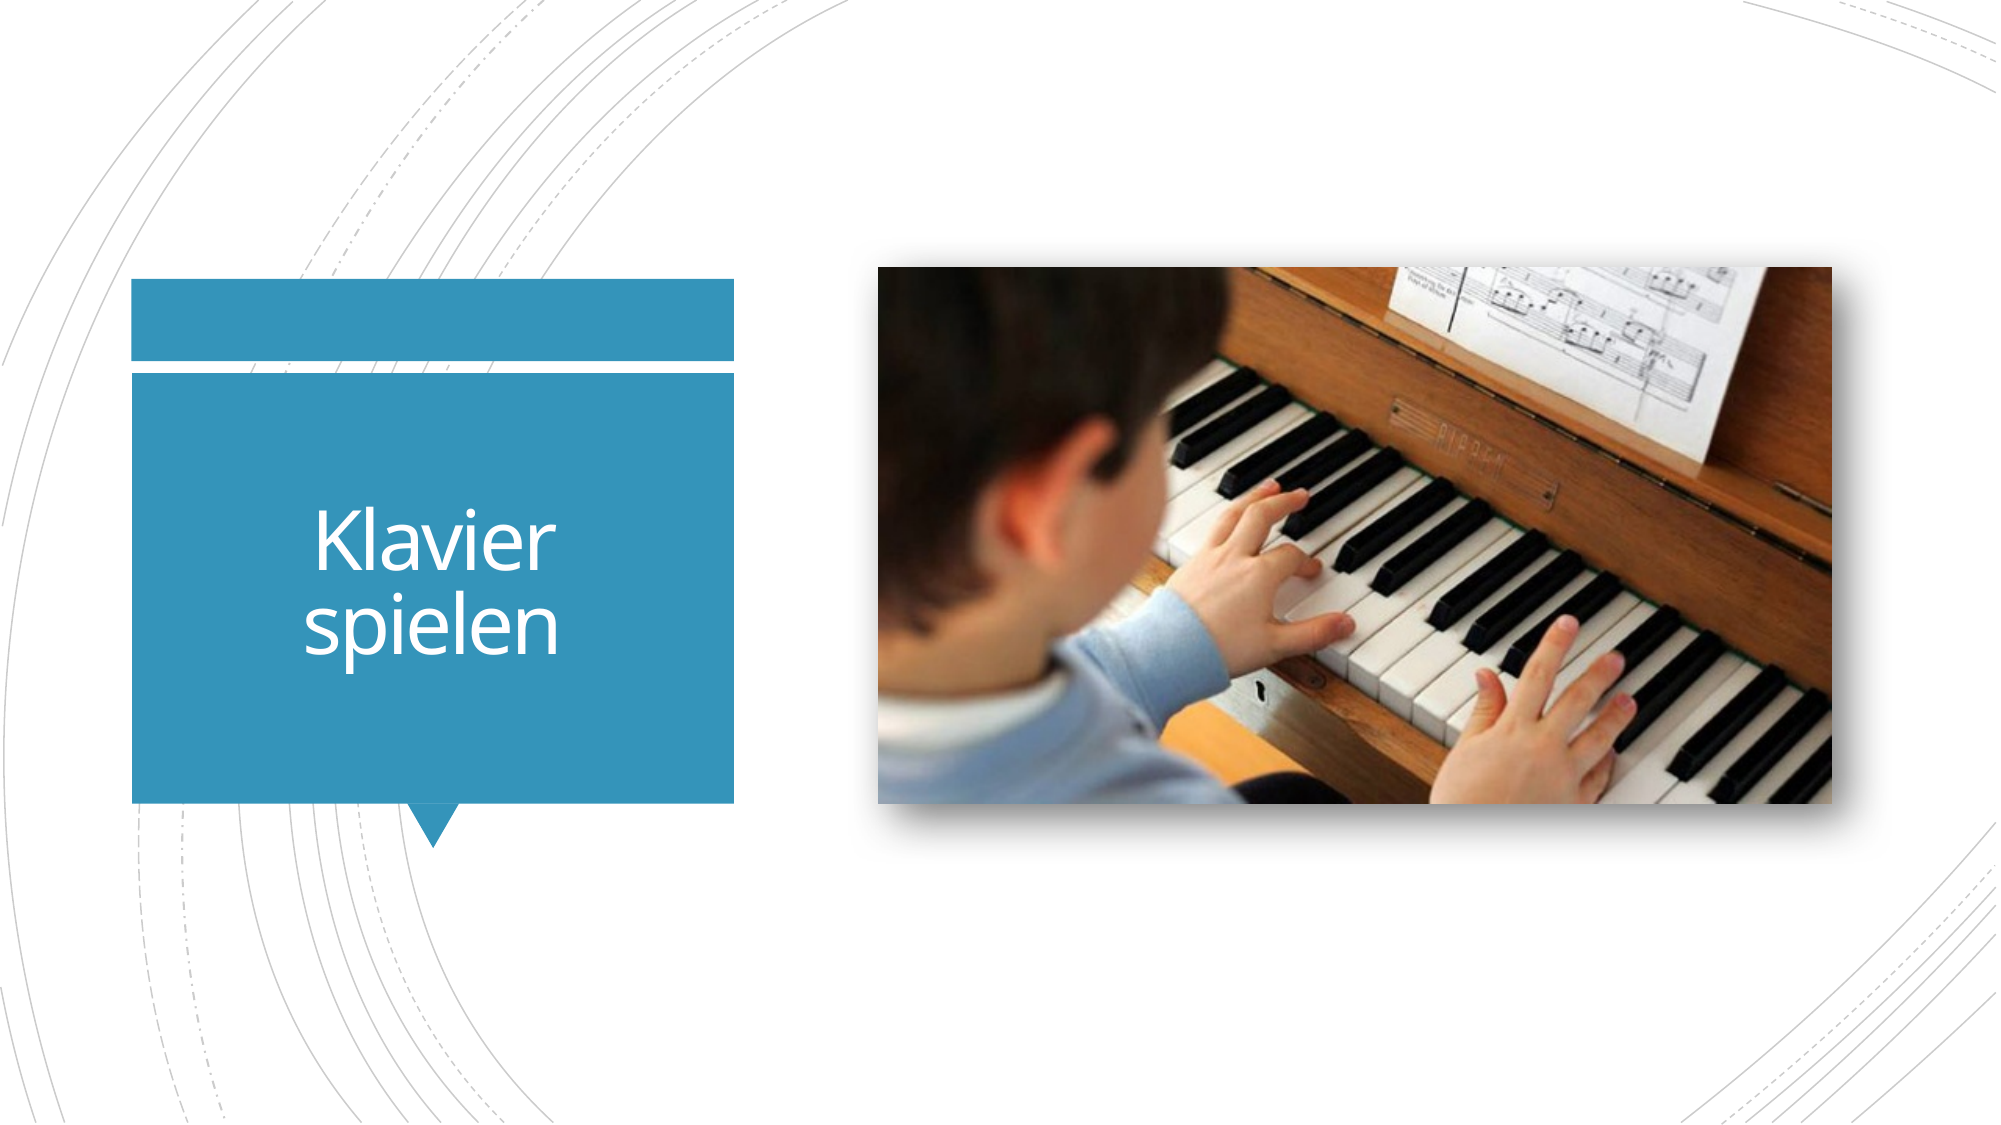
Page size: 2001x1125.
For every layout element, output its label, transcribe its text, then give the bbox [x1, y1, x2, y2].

picture [878, 267, 1832, 804]
title Klavier spielen [145, 385, 721, 789]
